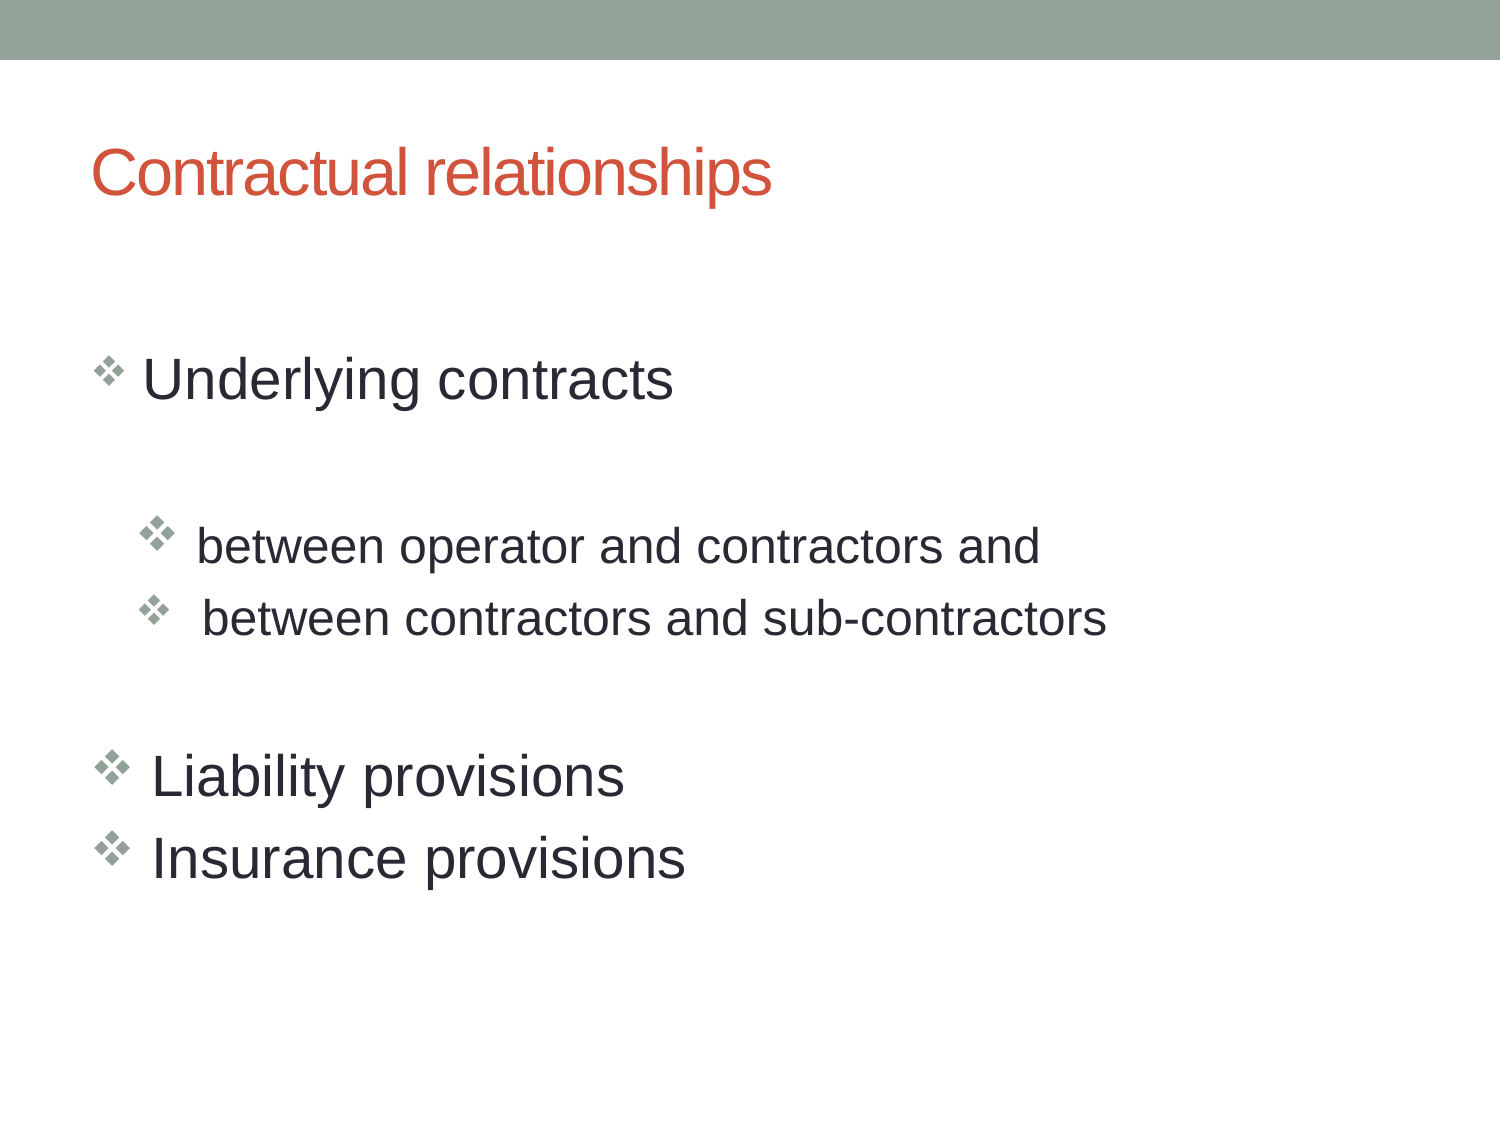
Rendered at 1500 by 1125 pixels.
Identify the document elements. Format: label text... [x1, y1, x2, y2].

list Underlying contracts between operator and contractors and between contractors and sub-contractors Liability provisions Insurance provisions [75, 262, 1425, 1063]
title Contractual relationships [75, 87, 1425, 250]
